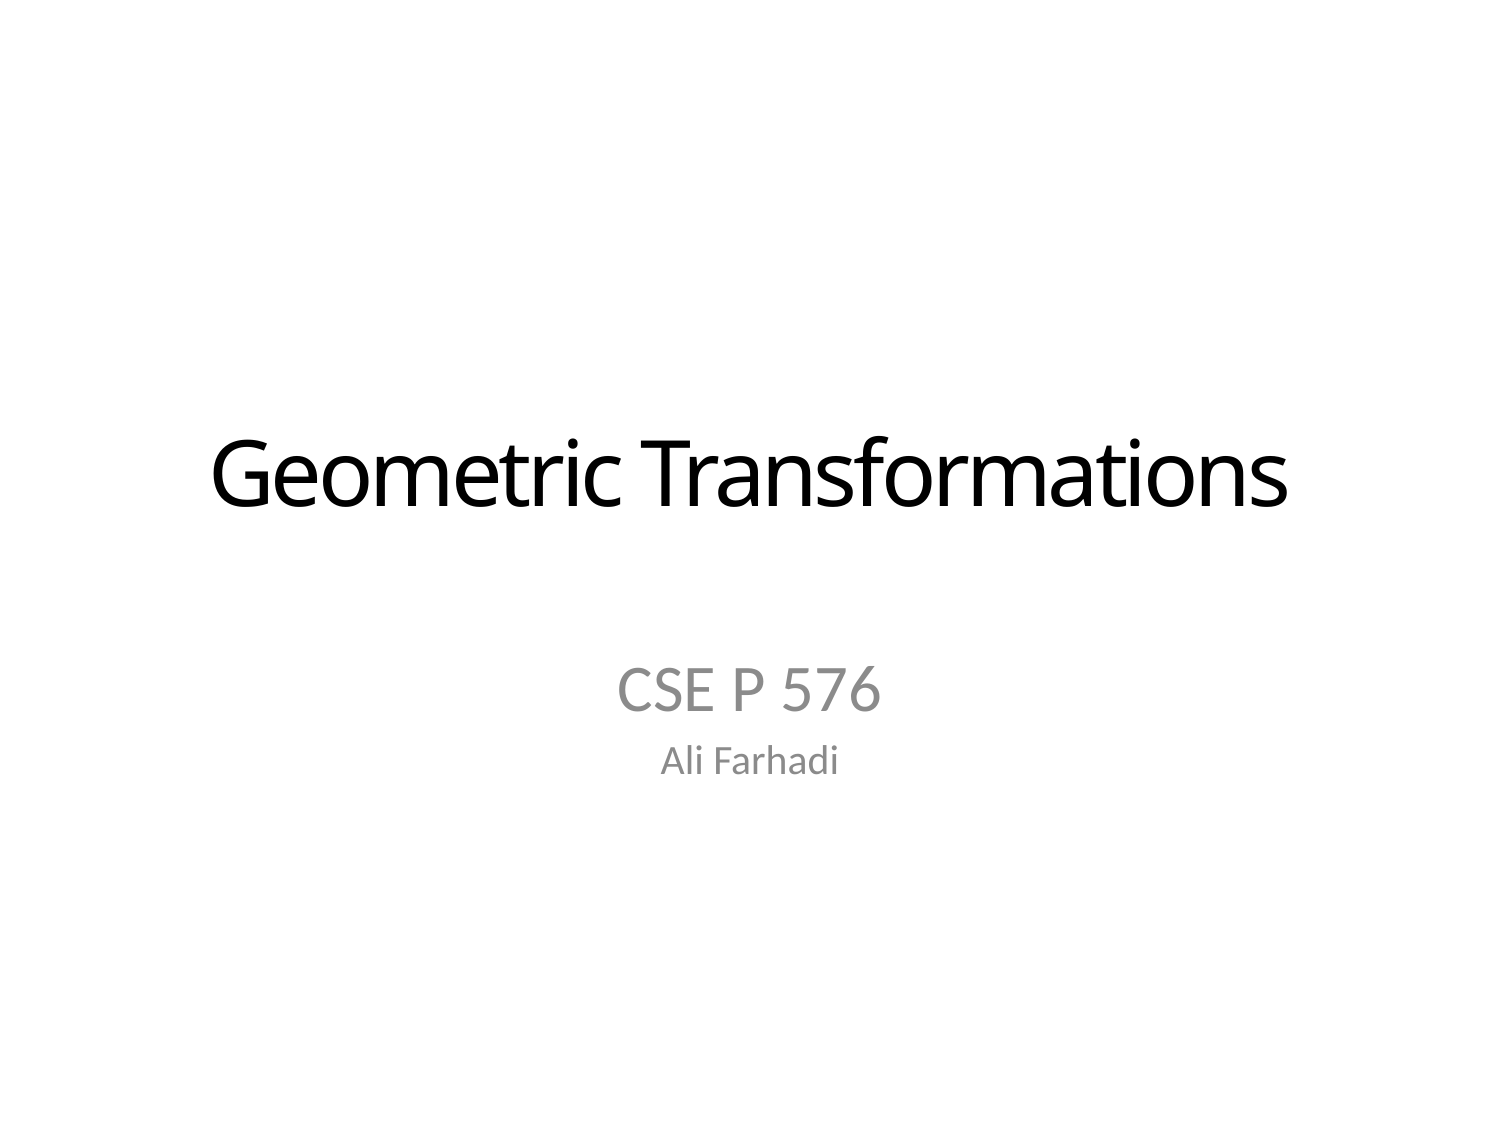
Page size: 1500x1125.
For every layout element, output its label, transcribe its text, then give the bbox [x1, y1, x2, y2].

subtitle CSE P 576 Ali Farhadi [225, 637, 1275, 925]
title Geometric Transformations [112, 349, 1388, 591]
